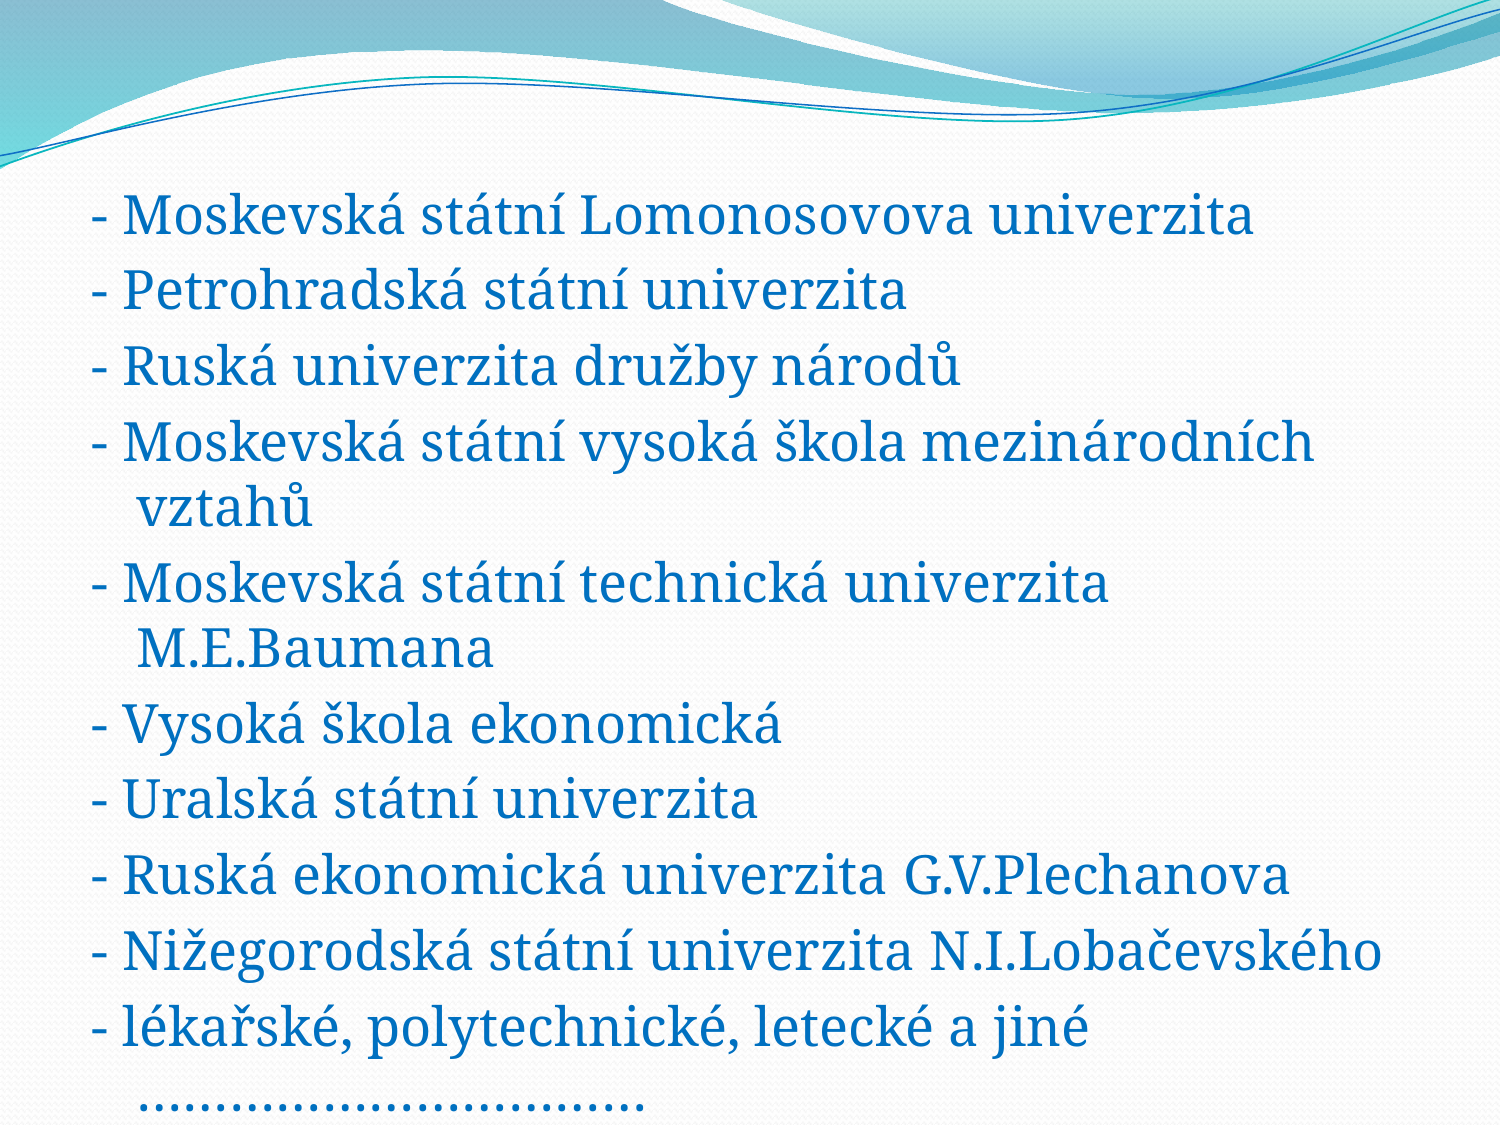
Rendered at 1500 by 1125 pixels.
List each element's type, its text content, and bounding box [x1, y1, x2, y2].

list - Moskevská státní Lomonosovova univerzita - Petrohradská státní univerzita - Ruská univerzita družby národů - Moskevská státní vysoká škola mezinárodních vztahů - Moskevská státní technická univerzita M.E.Baumana - Vysoká škola ekonomická - Uralská státní univerzita - Ruská ekonomická univerzita G.V.Plechanova - Nižegorodská státní univerzita N.I.Lobačevského - lékařské, polytechnické, letecké a jiné …………………………… [76, 172, 1471, 893]
